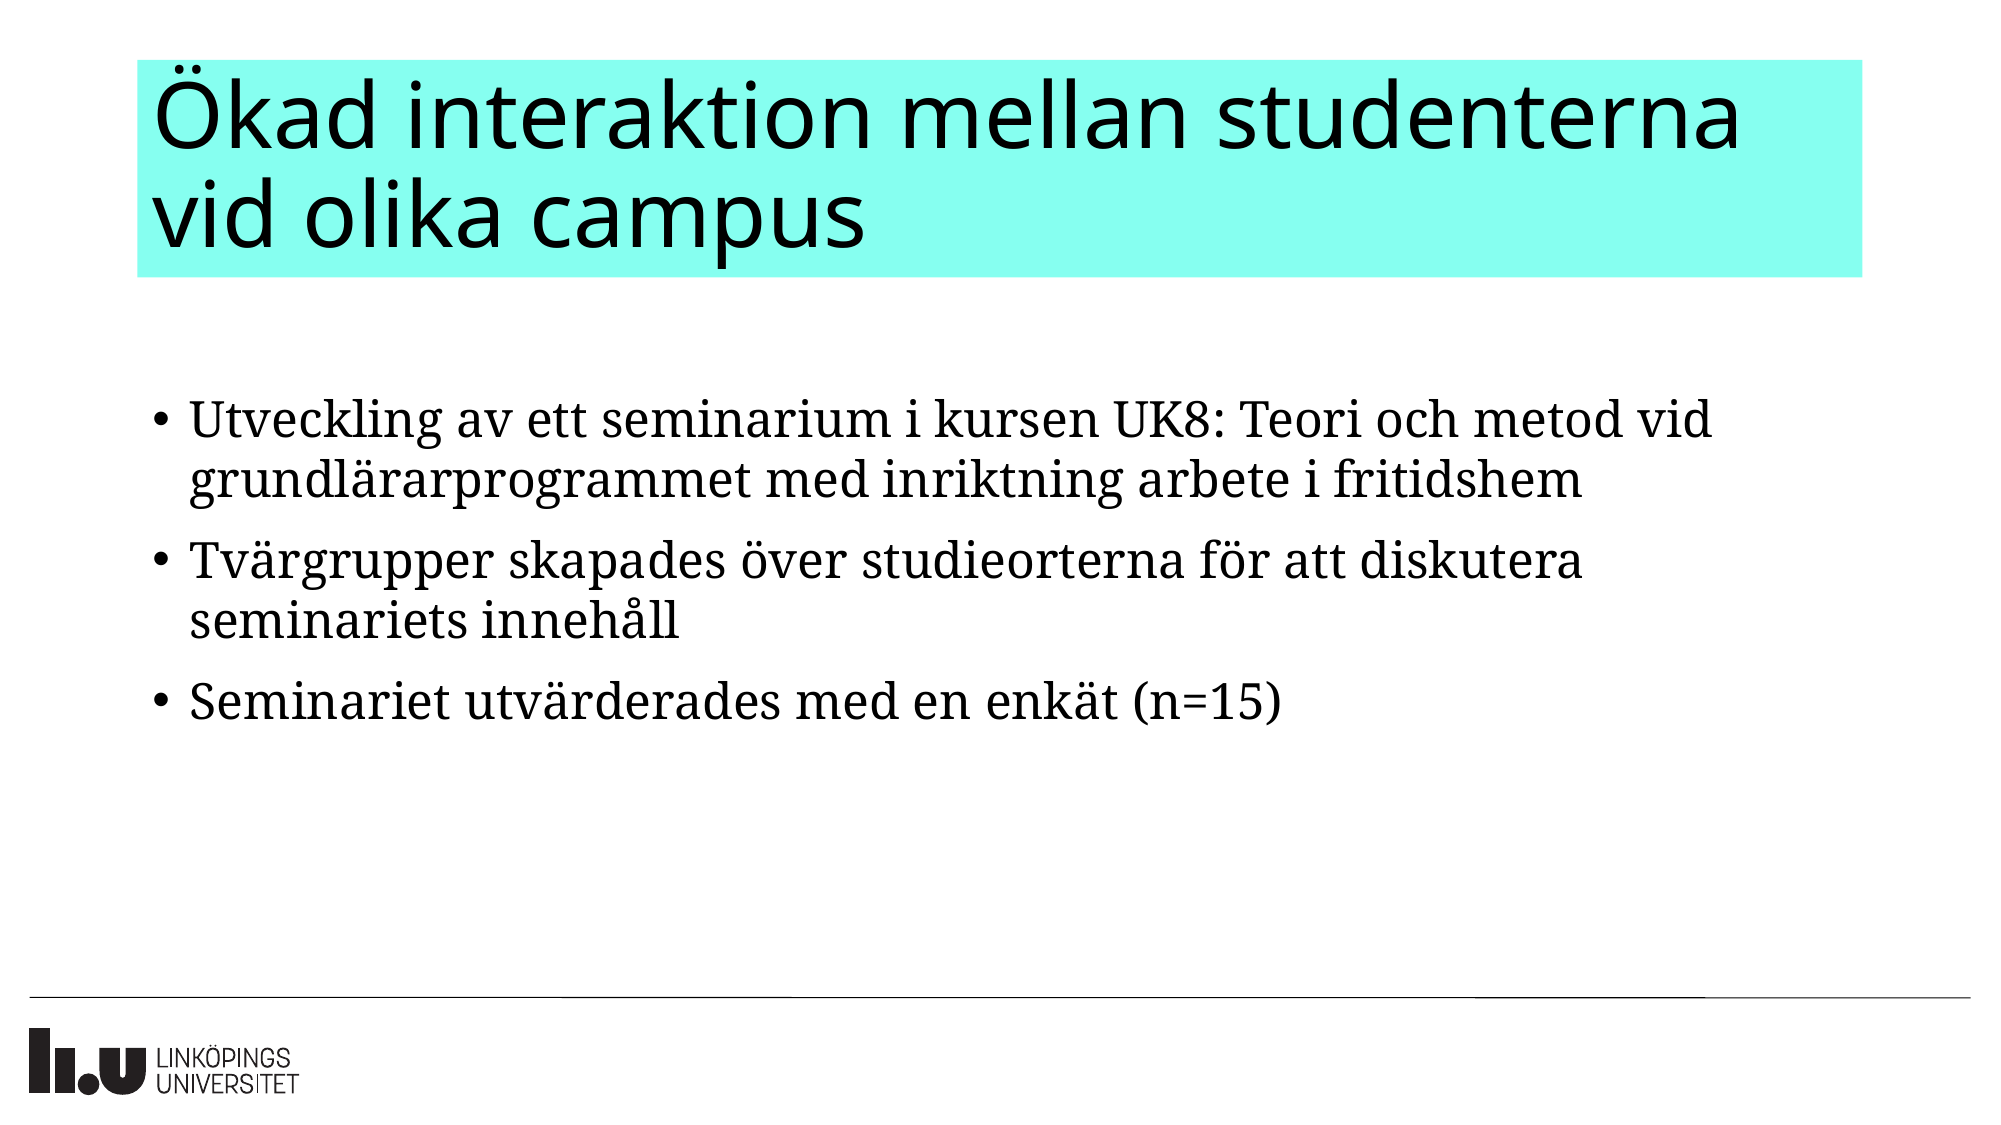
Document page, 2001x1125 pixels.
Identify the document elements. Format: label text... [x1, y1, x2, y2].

title Ökad interaktion mellan studenterna vid olika campus [137, 59, 1863, 278]
list Utveckling av ett seminarium i kursen UK8: Teori och metod vid grundlärarprogrammet med inriktning arbete i fritidshem Tvärgrupper skapades över studieorterna för att diskutera seminariets innehåll Seminariet utvärderades med en enkät (n=15) [137, 299, 1863, 998]
